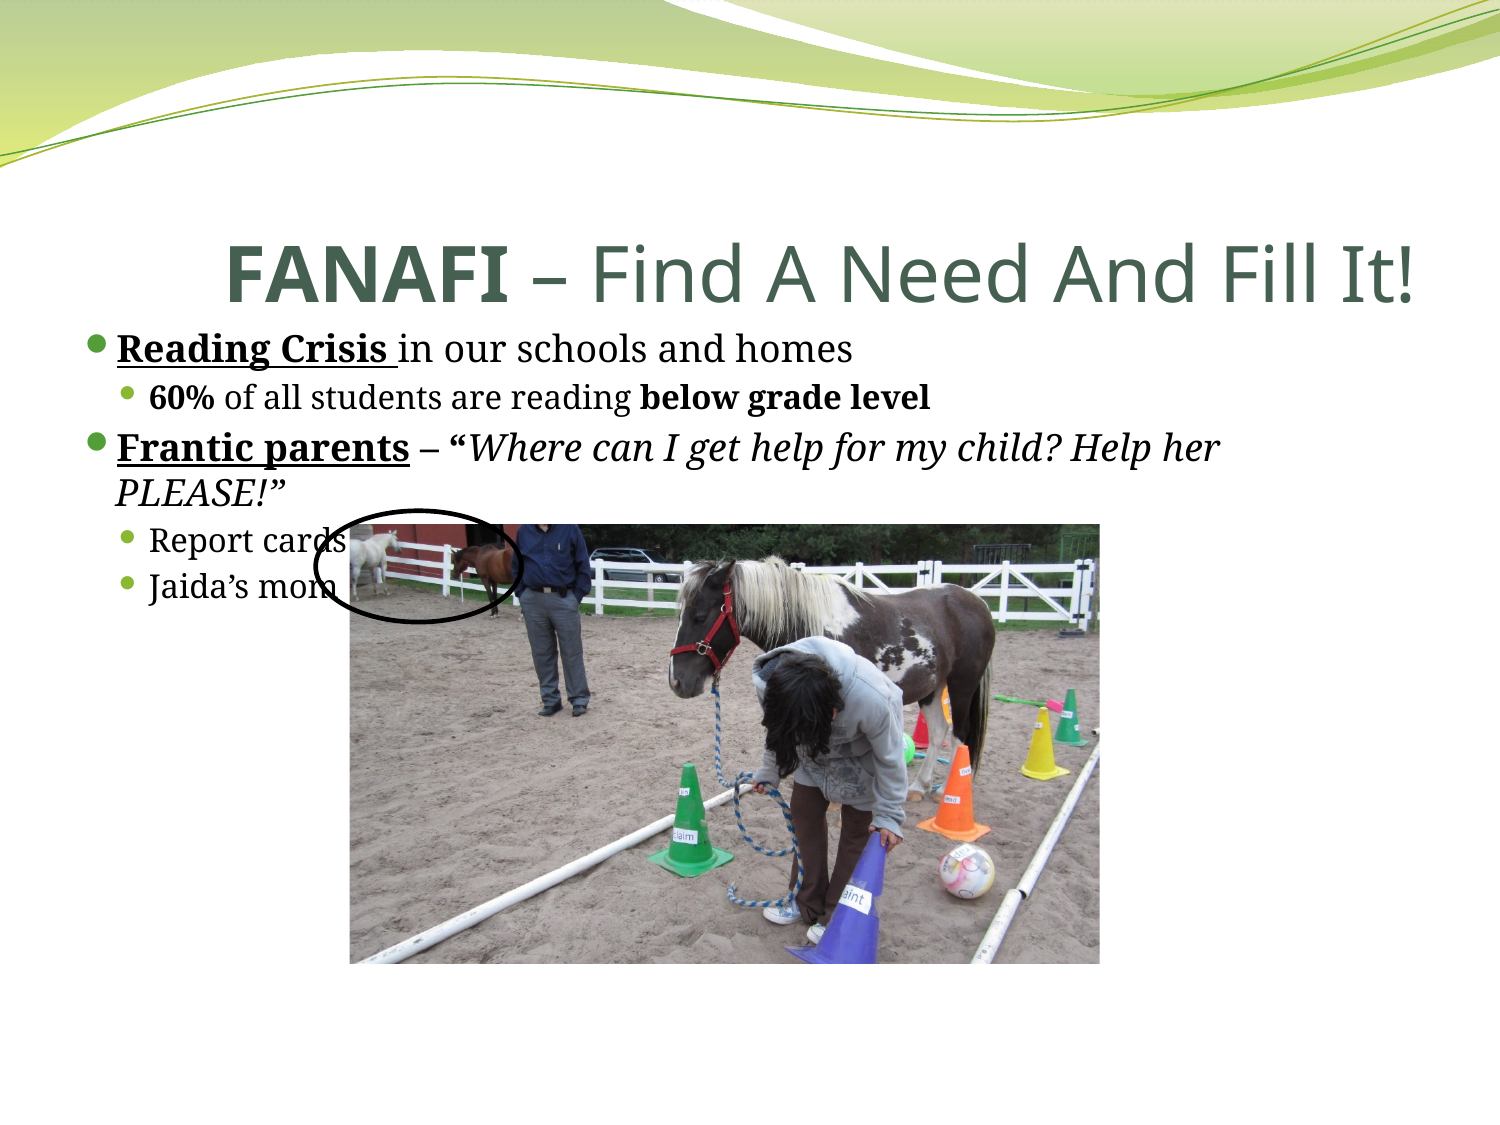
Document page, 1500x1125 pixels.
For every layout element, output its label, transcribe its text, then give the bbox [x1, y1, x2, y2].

text_box [350, 510, 487, 524]
picture [349, 524, 1100, 964]
text_box [315, 524, 349, 609]
list Reading Crisis in our schools and homes 60% of all students are reading below grade level Frantic parents – “Where can I get help for my child? Help her PLEASE!” Report cards - Pressure – homework hassles- time crunch Jaida’s mom [21, 317, 1372, 895]
title FANAFI – Find A Need And Fill It! [223, 177, 1475, 318]
